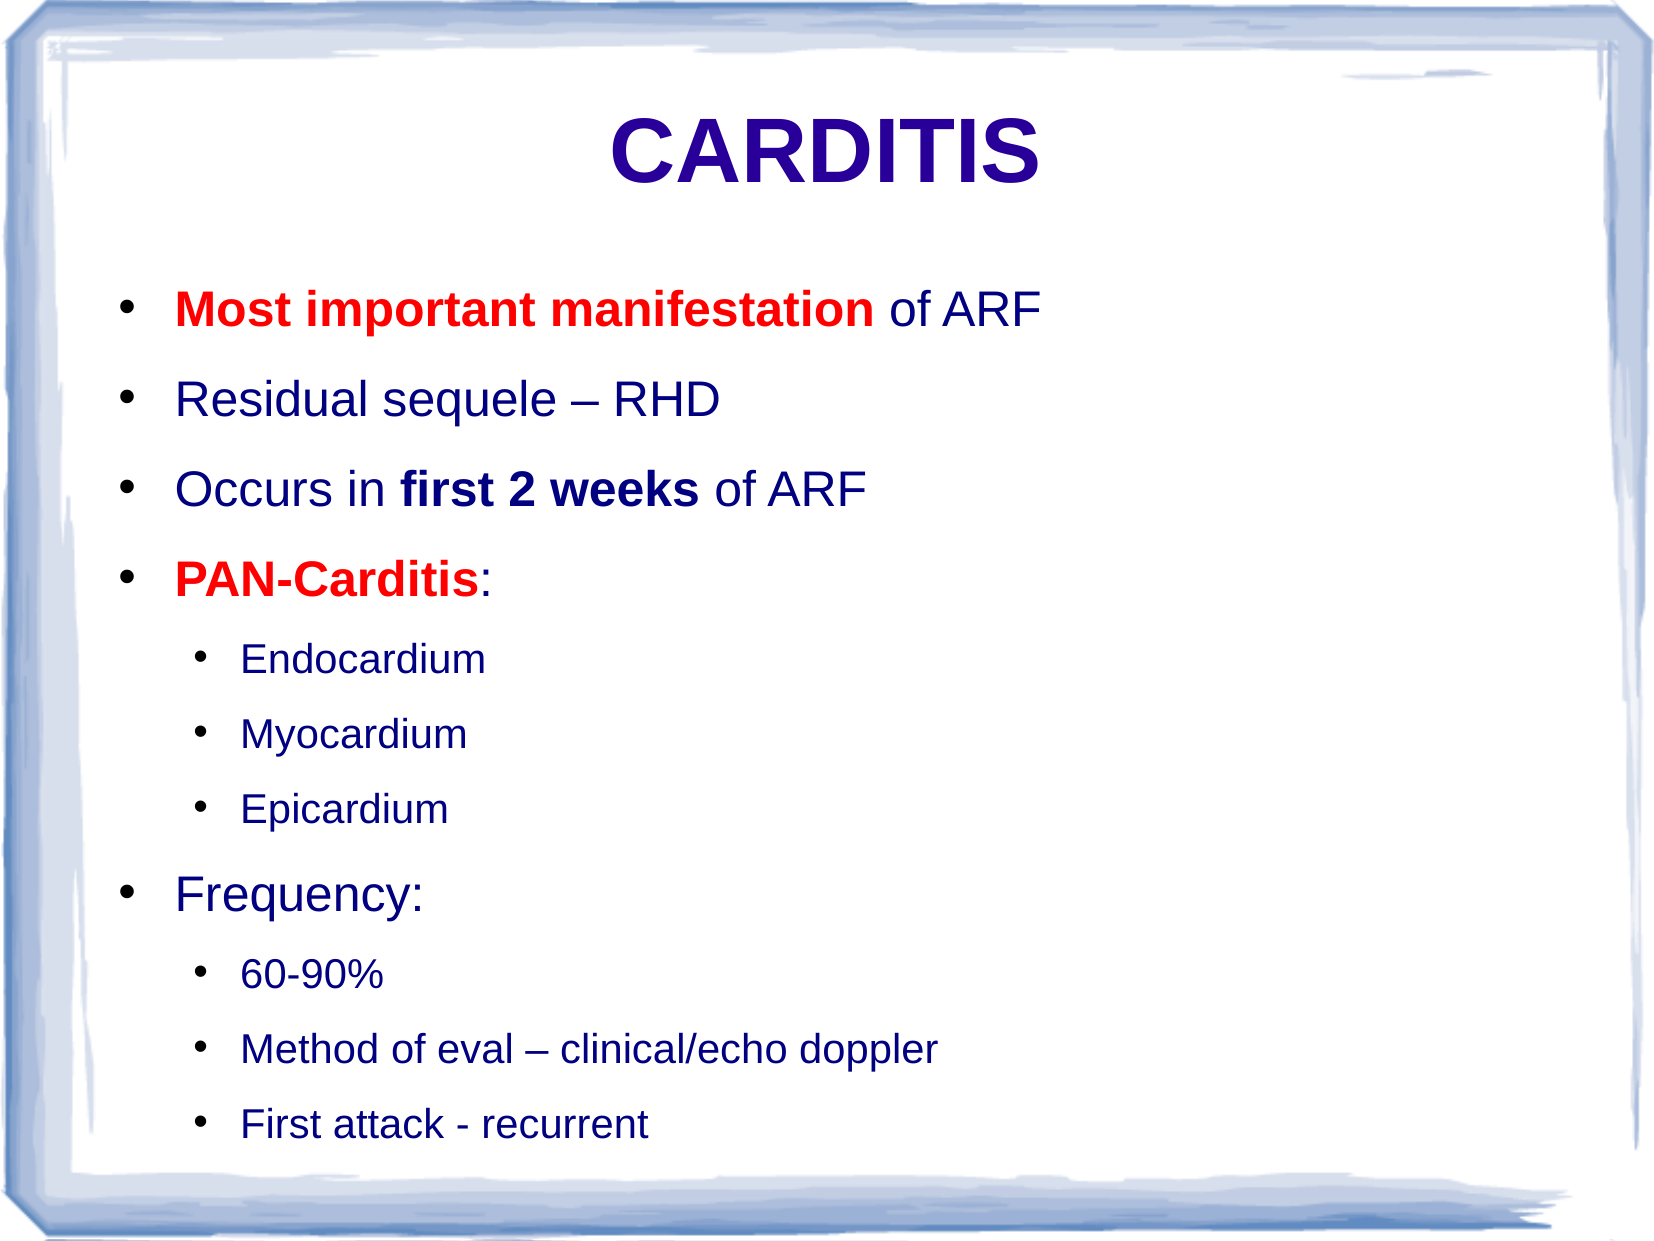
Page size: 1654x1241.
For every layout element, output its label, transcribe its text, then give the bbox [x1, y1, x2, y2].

text_box CARDITIS [82, 49, 1570, 256]
picture [0, 0, 1654, 1241]
text_box Most important manifestation of ARF Residual sequele – RHD Occurs in first 2 weeks of ARF PAN-Carditis: Endocardium Myocardium Epicardium Frequency: 60-90% Method of eval – clinical/echo doppler First attack - recurrent [118, 242, 1570, 1128]
